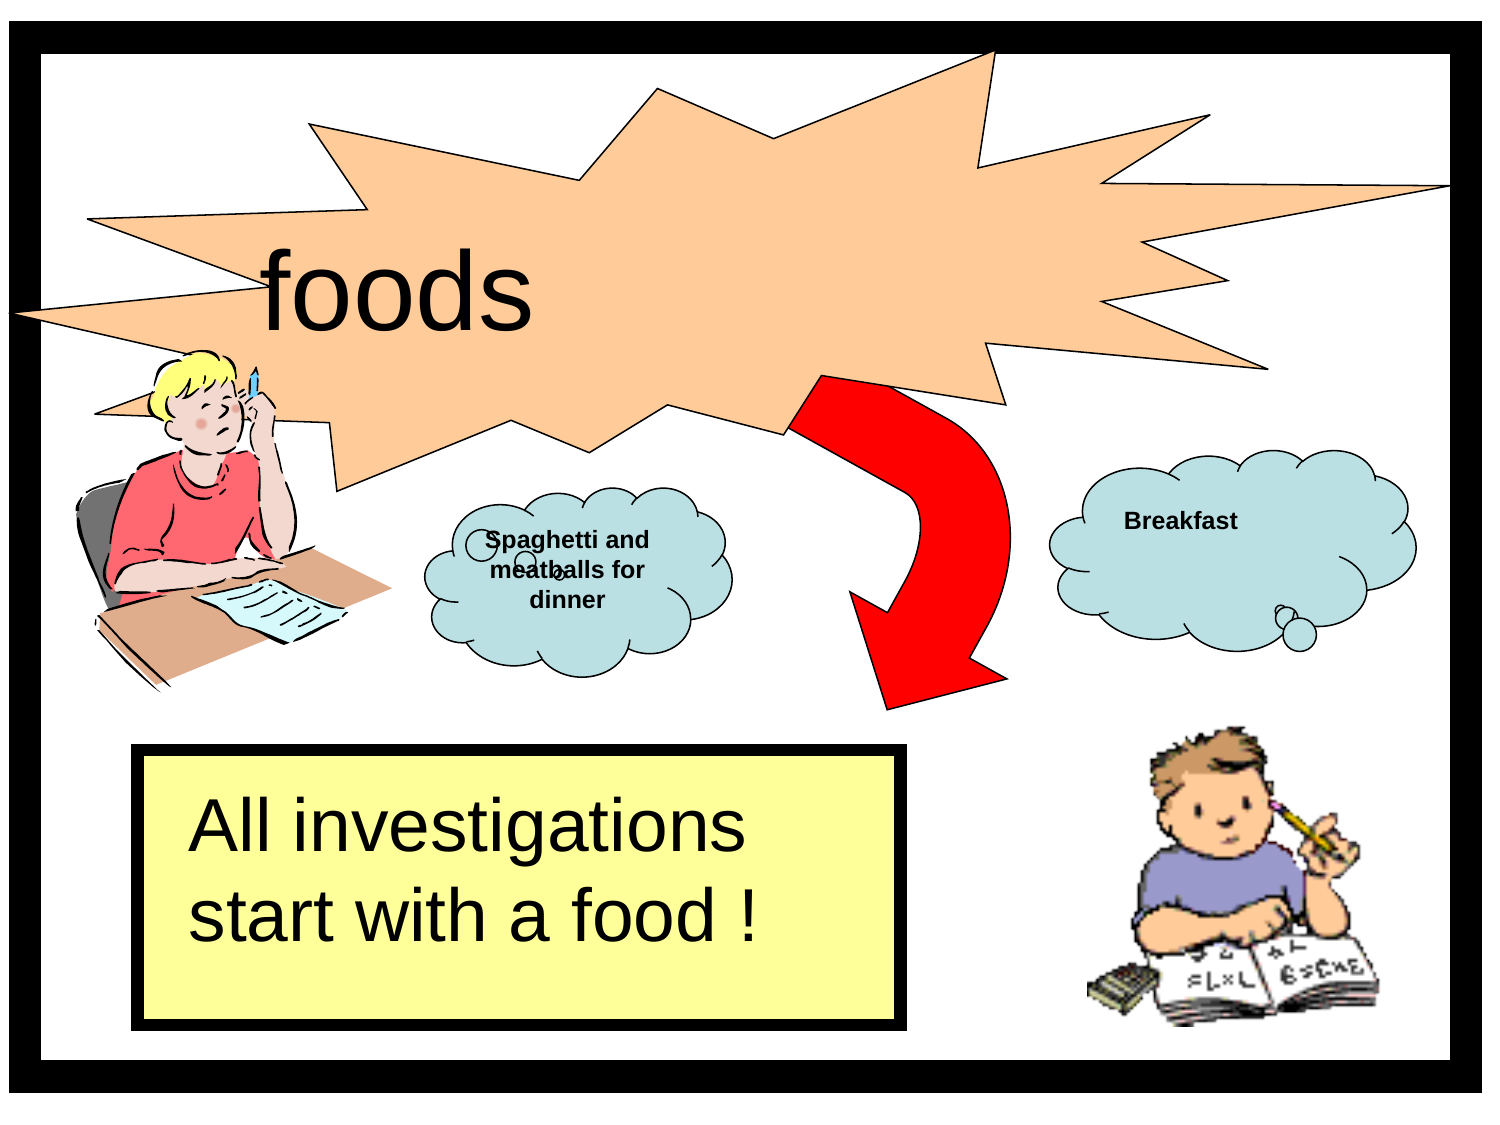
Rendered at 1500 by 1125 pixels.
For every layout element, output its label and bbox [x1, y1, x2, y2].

text_box [1049, 449, 1417, 651]
text_box [74, 349, 393, 693]
text_box [137, 749, 926, 1026]
text_box [24, 37, 1467, 1077]
text_box [8, 49, 1451, 754]
picture [1087, 724, 1384, 1028]
